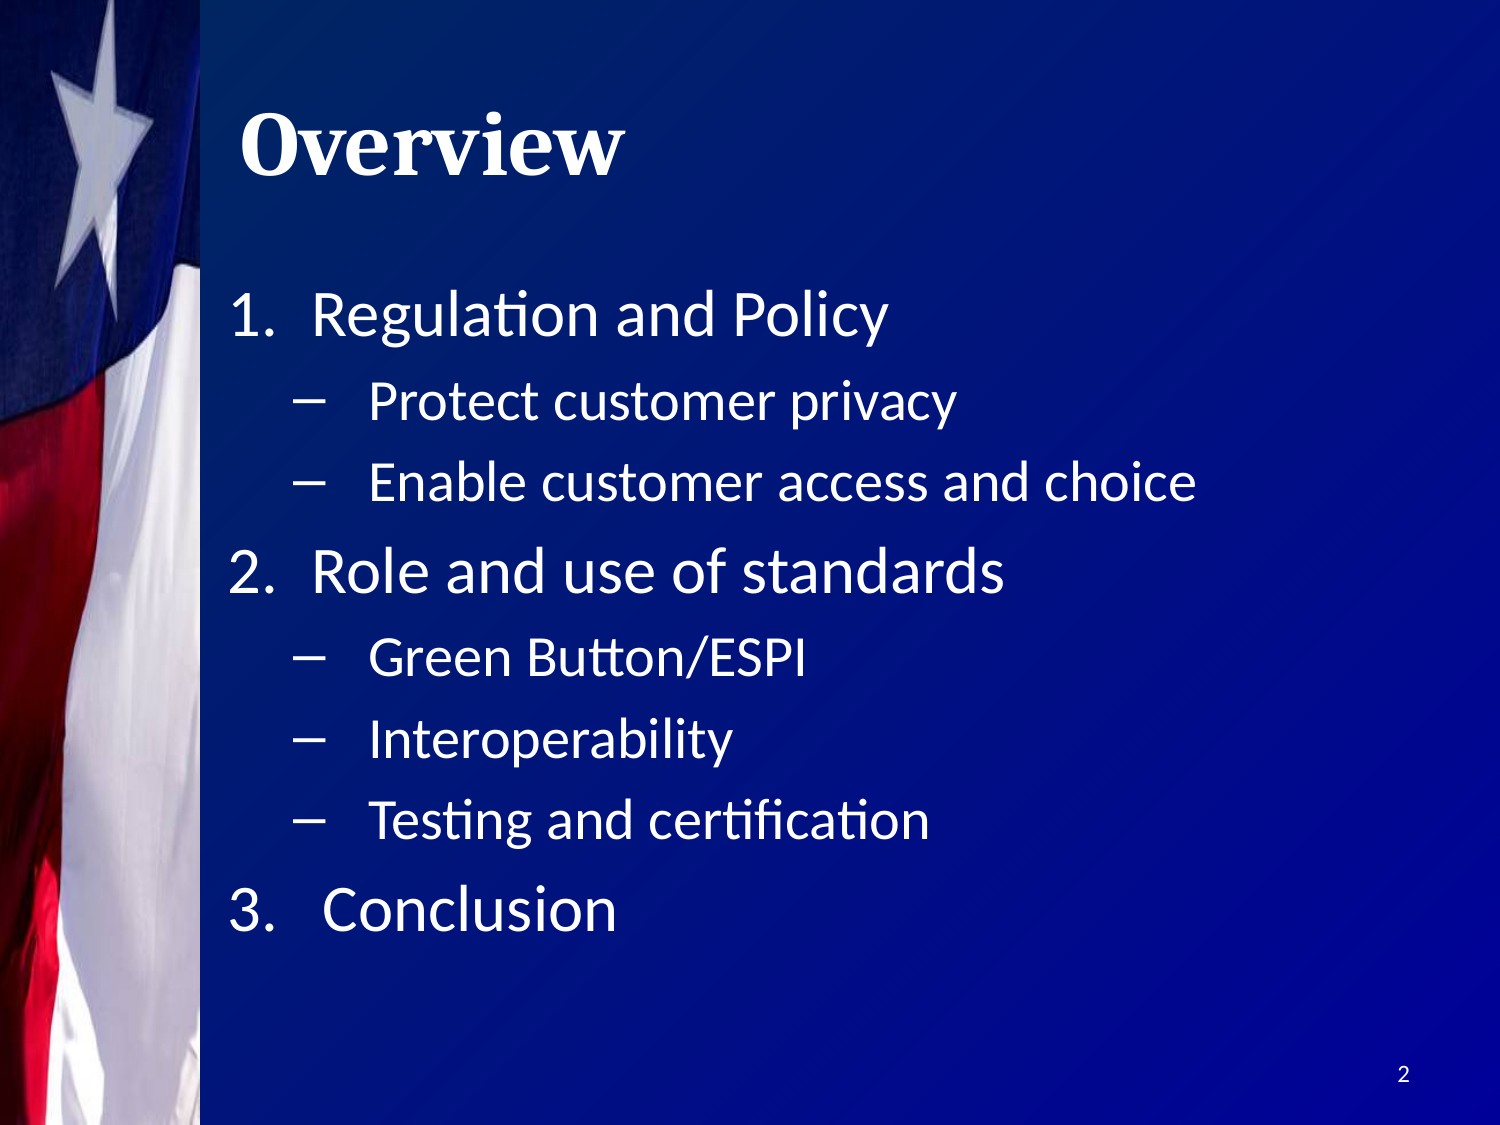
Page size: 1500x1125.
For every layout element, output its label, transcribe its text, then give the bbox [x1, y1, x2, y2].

slide_number 2 [1074, 1042, 1425, 1103]
title Overview [225, 45, 1475, 233]
list Regulation and Policy Protect customer privacy Enable customer access and choice Role and use of standards Green Button/ESPI Interoperability Testing and certification 3. Conclusion [212, 262, 1475, 1050]
picture [0, 0, 200, 1125]
